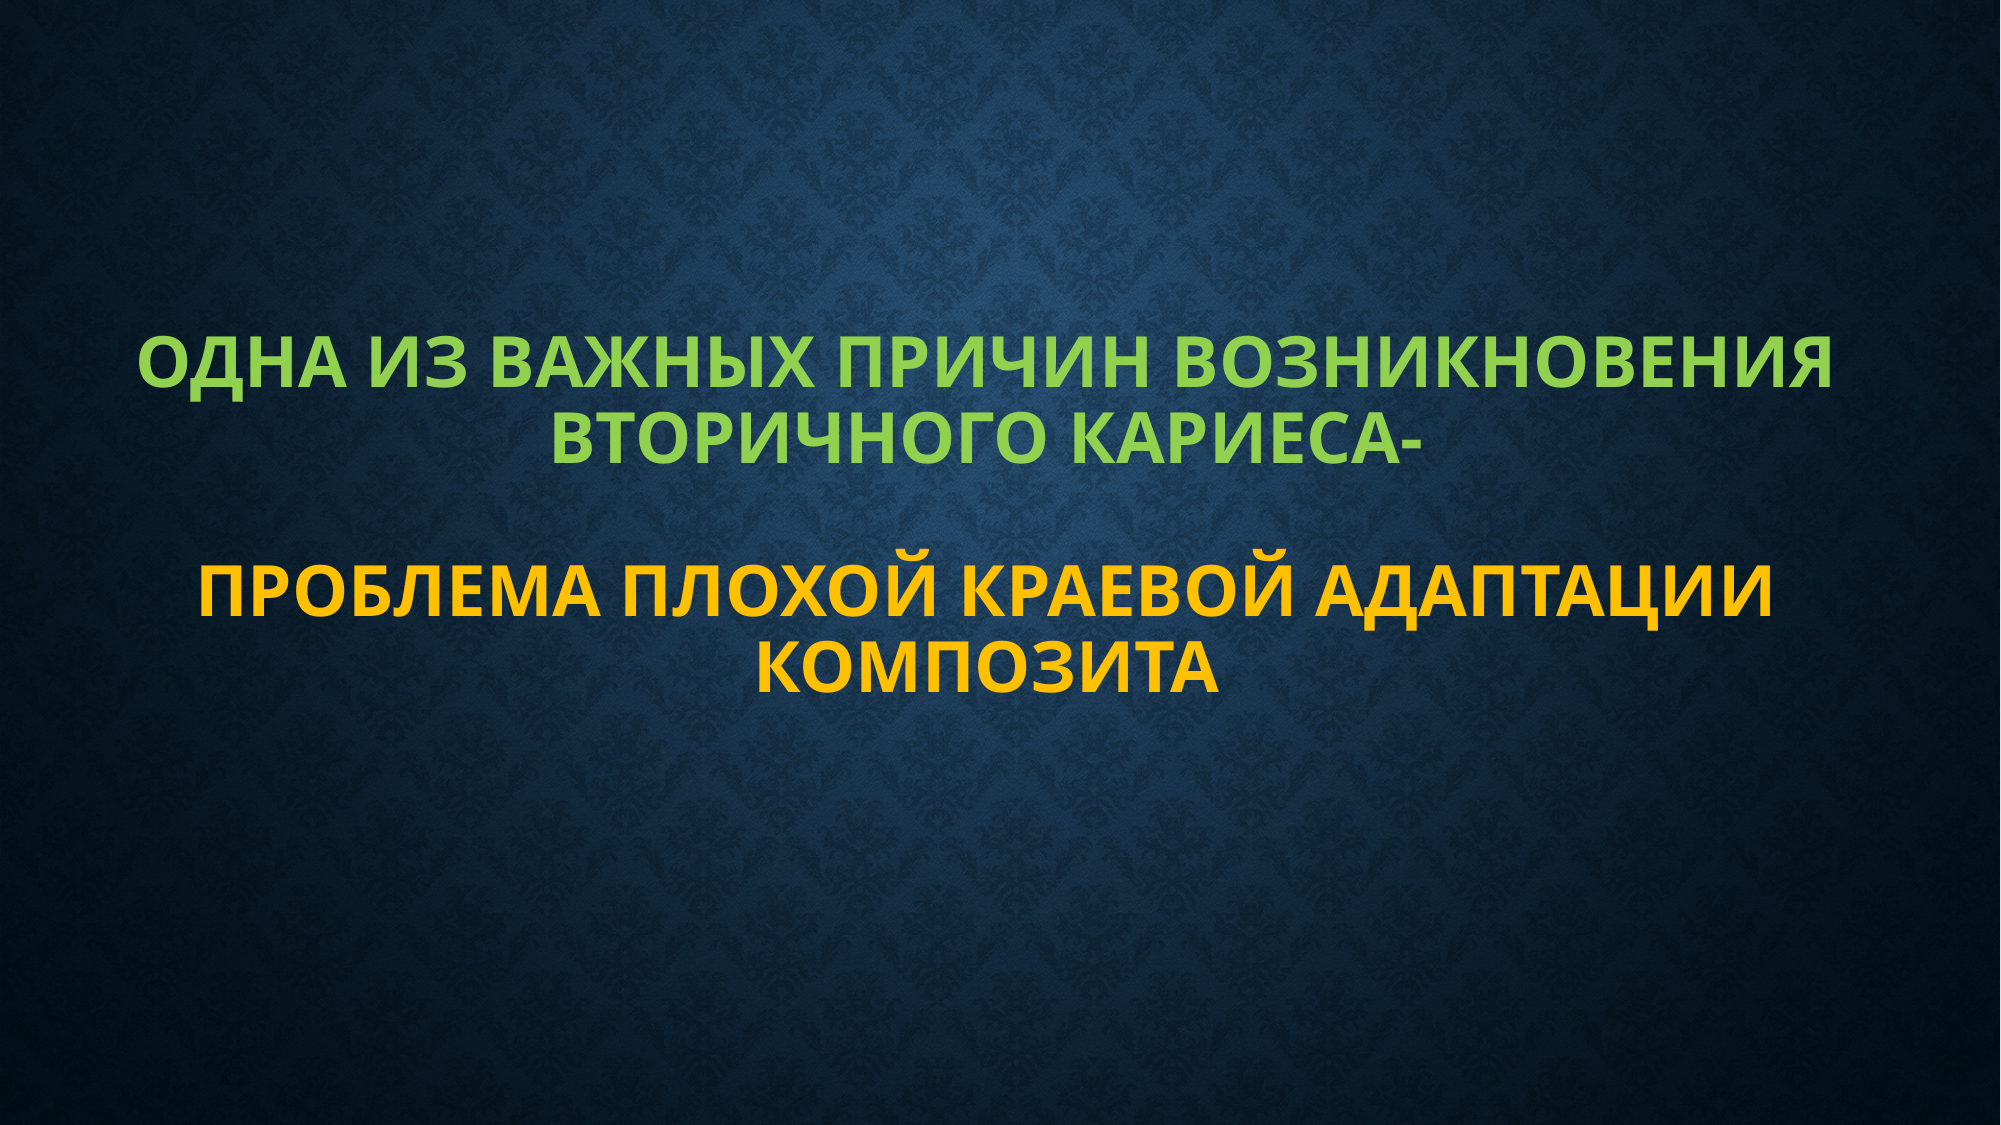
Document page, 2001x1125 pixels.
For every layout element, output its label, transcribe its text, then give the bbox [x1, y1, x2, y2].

title Одна из важных причин возникновения вторичного кариеса- проблема плохой краевой адаптации композита [52, 99, 1920, 934]
